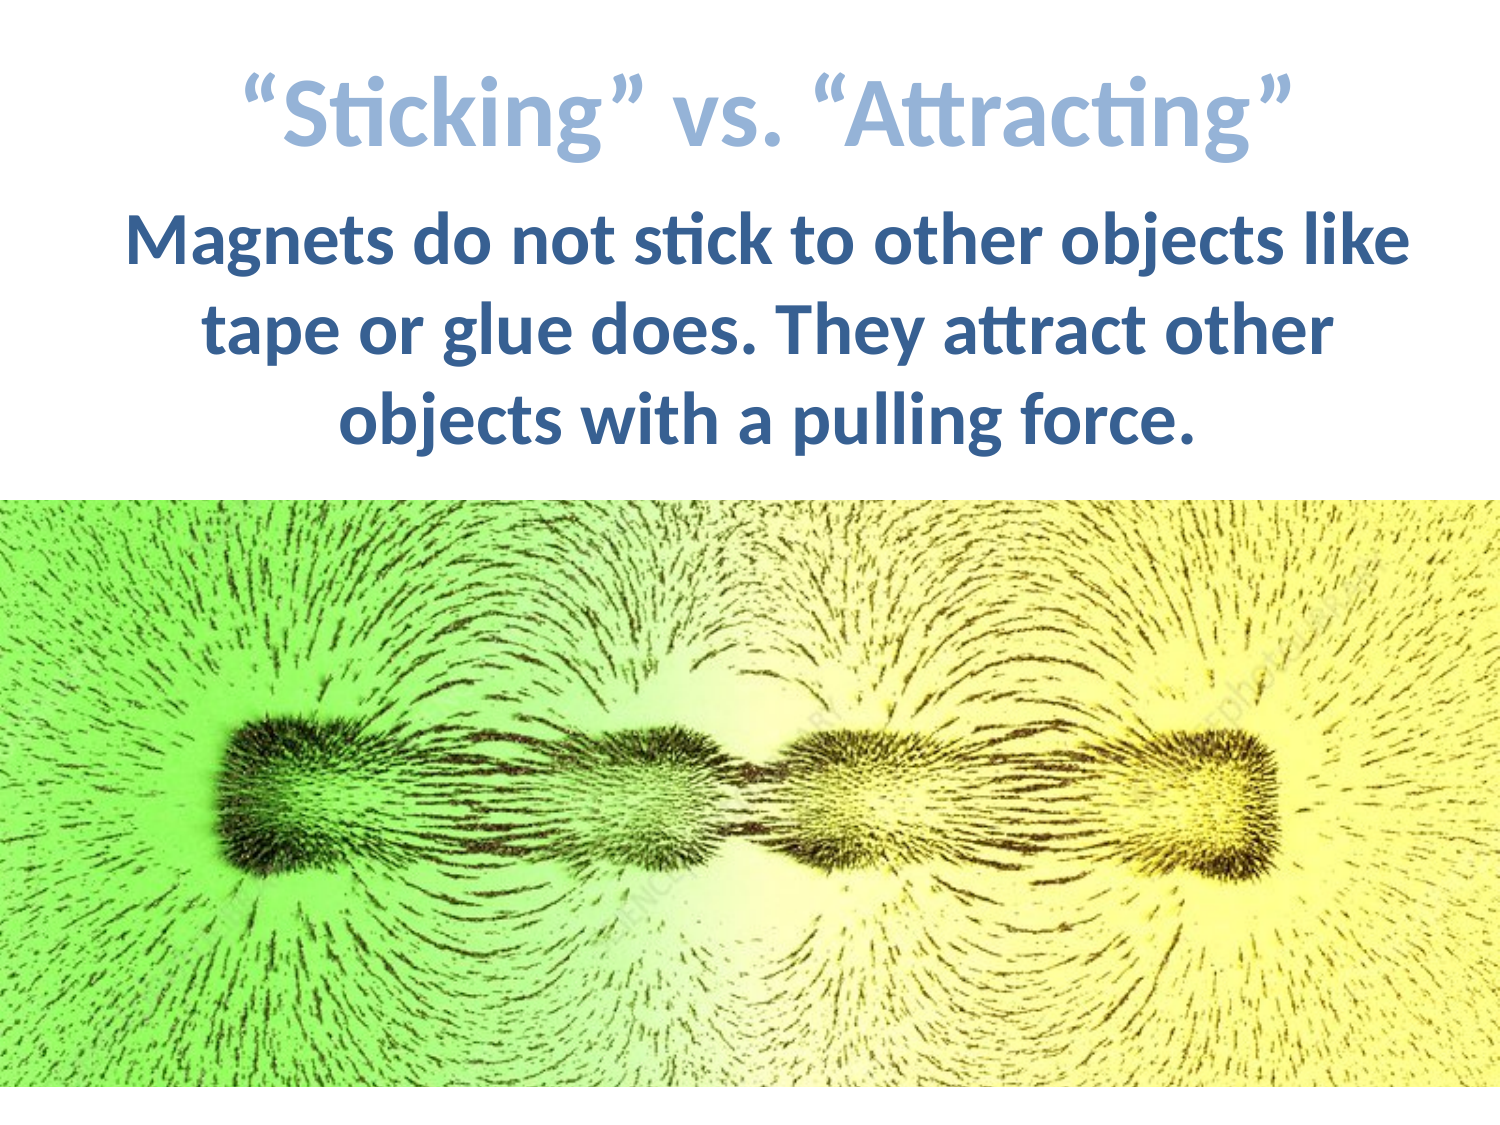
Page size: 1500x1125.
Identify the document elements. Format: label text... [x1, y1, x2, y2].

text_box Magnets do not stick to other objects like tape or glue does. They attract other objects with a pulling force. [75, 174, 1463, 475]
picture [0, 499, 1500, 1088]
text_box “Sticking” vs. “Attracting” [193, 37, 1344, 174]
